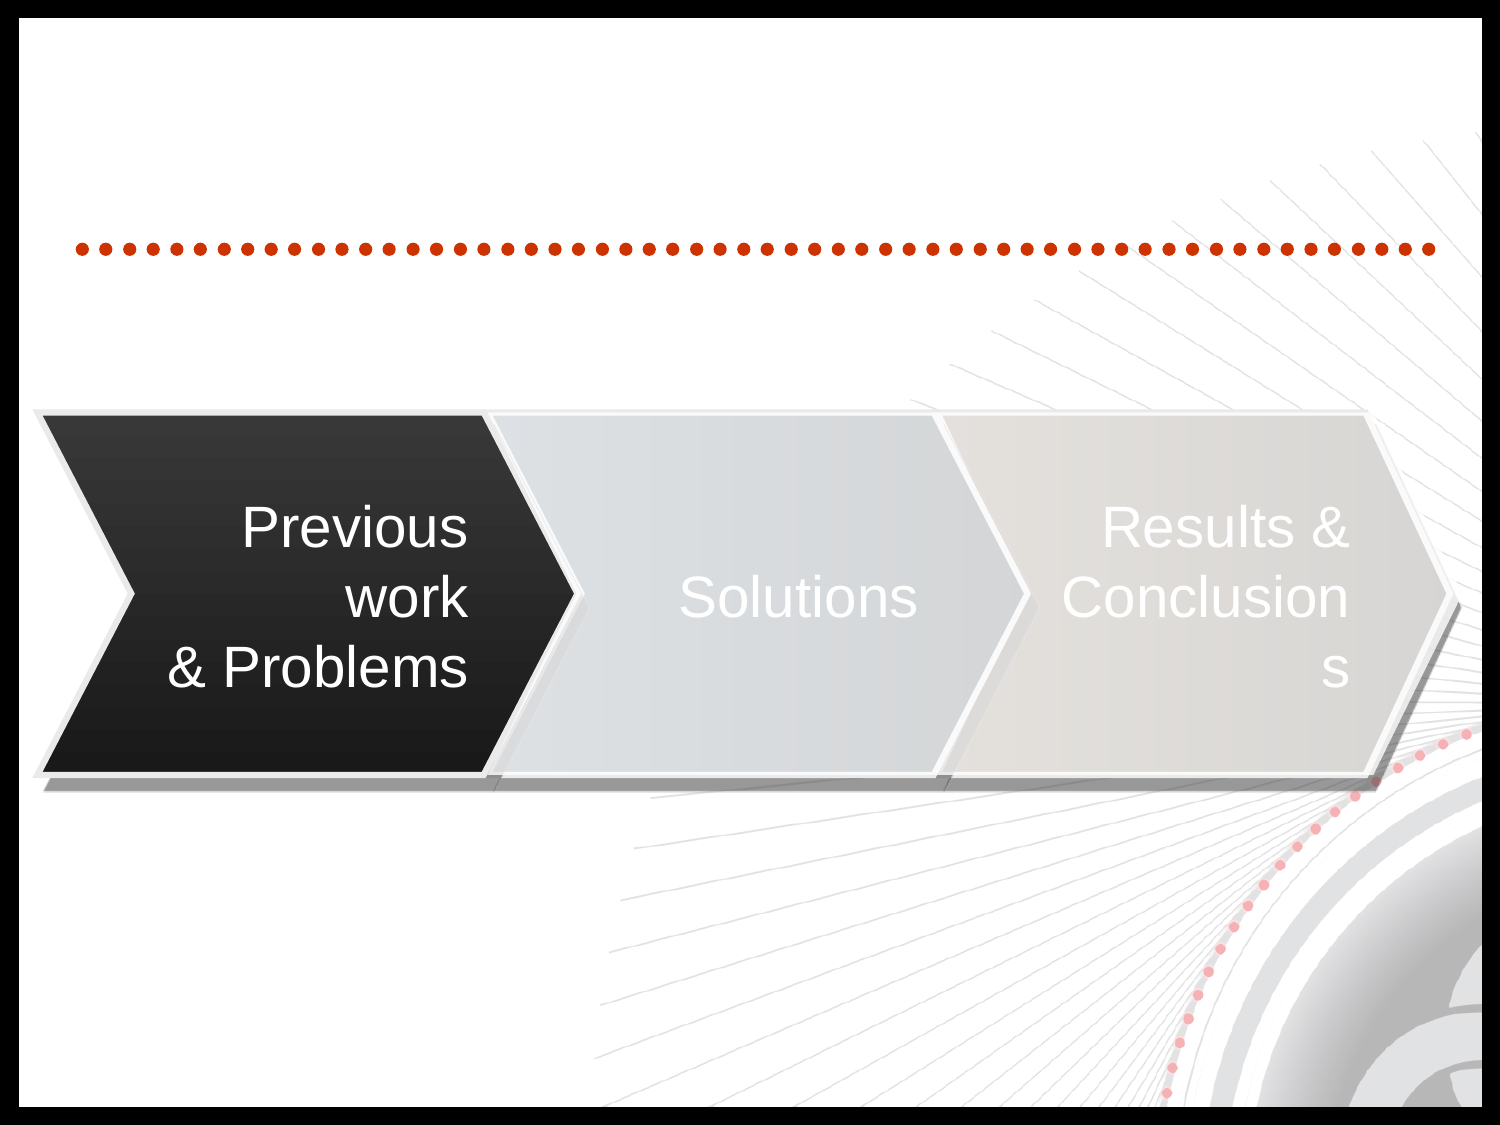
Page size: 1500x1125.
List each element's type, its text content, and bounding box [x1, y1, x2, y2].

picture [0, 0, 1500, 1125]
text_box Previous work & Problems [37, 412, 576, 775]
text_box [487, 412, 1463, 775]
